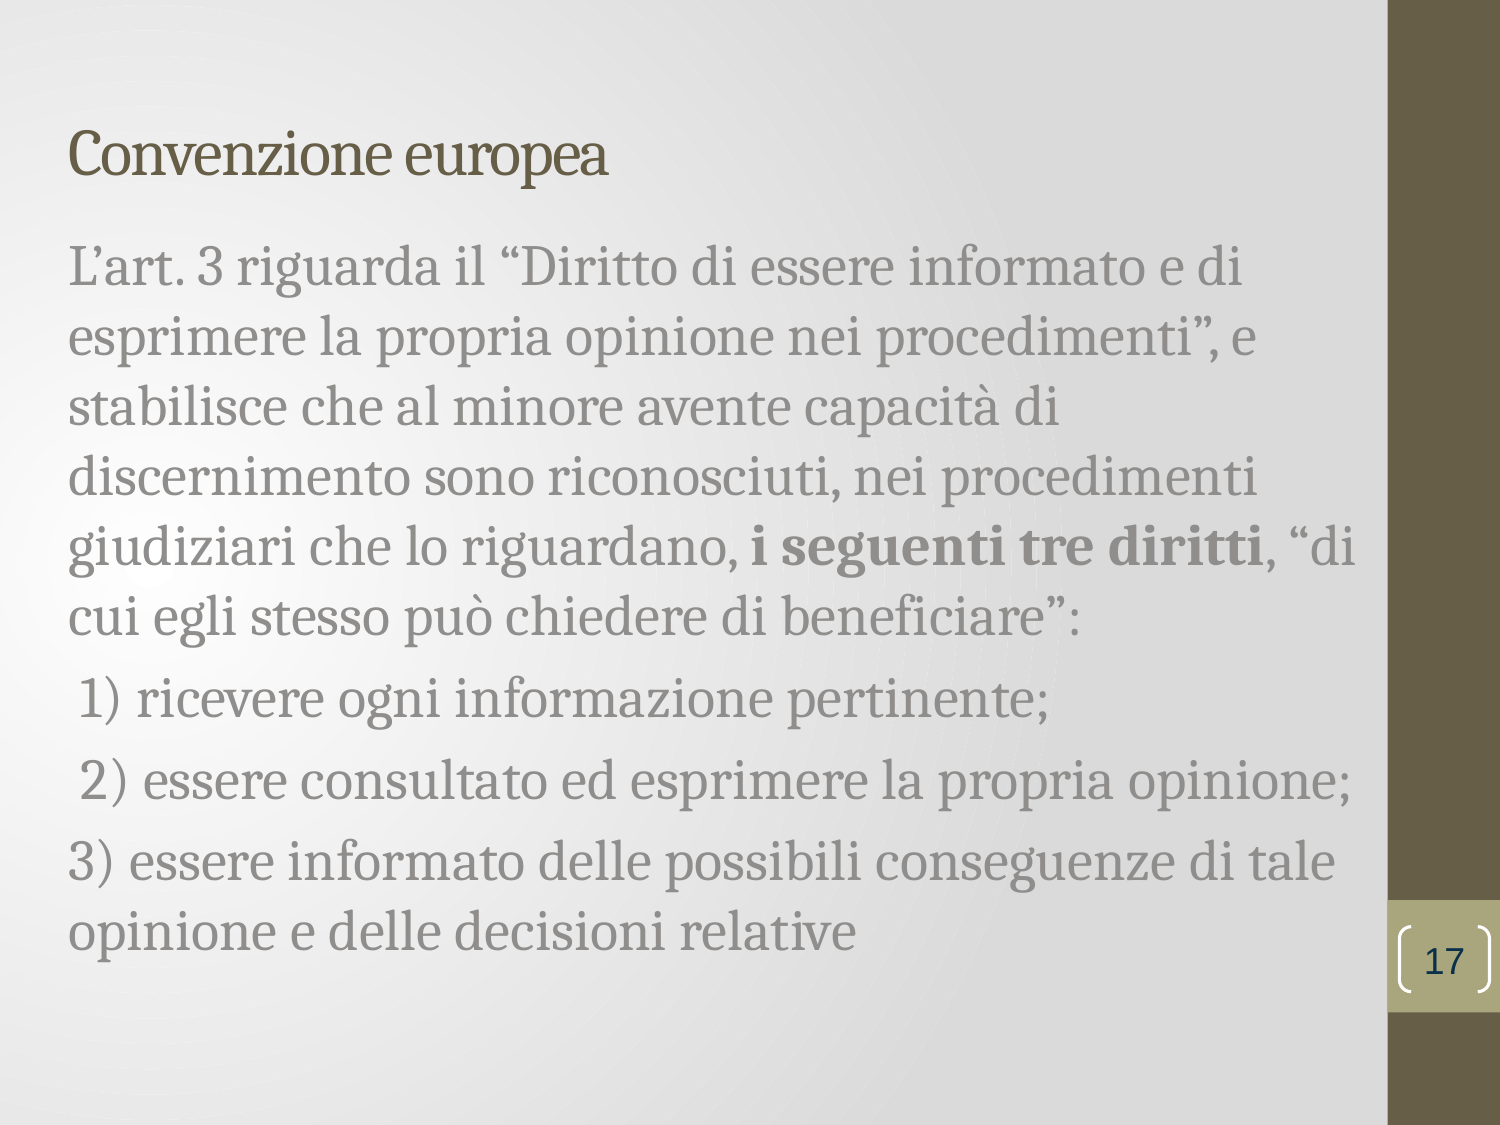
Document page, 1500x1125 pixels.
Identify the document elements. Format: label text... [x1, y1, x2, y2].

subtitle L’art. 3 riguarda il “Diritto di essere informato e di esprimere la propria opinione nei procedimenti”, e stabilisce che al minore avente capacità di discernimento sono riconosciuti, nei procedimenti giudiziari che lo riguardano, i seguenti tre diritti, “di cui egli stesso può chiedere di beneficiare”: 1) ricevere ogni informazione pertinente; 2) essere consultato ed esprimere la propria opinione; 3) essere informato delle possibili conseguenze di tale opinione e delle decisioni relative [53, 220, 1400, 1083]
title Convenzione europea [53, 87, 1098, 197]
slide_number 17 [1397, 925, 1492, 994]
